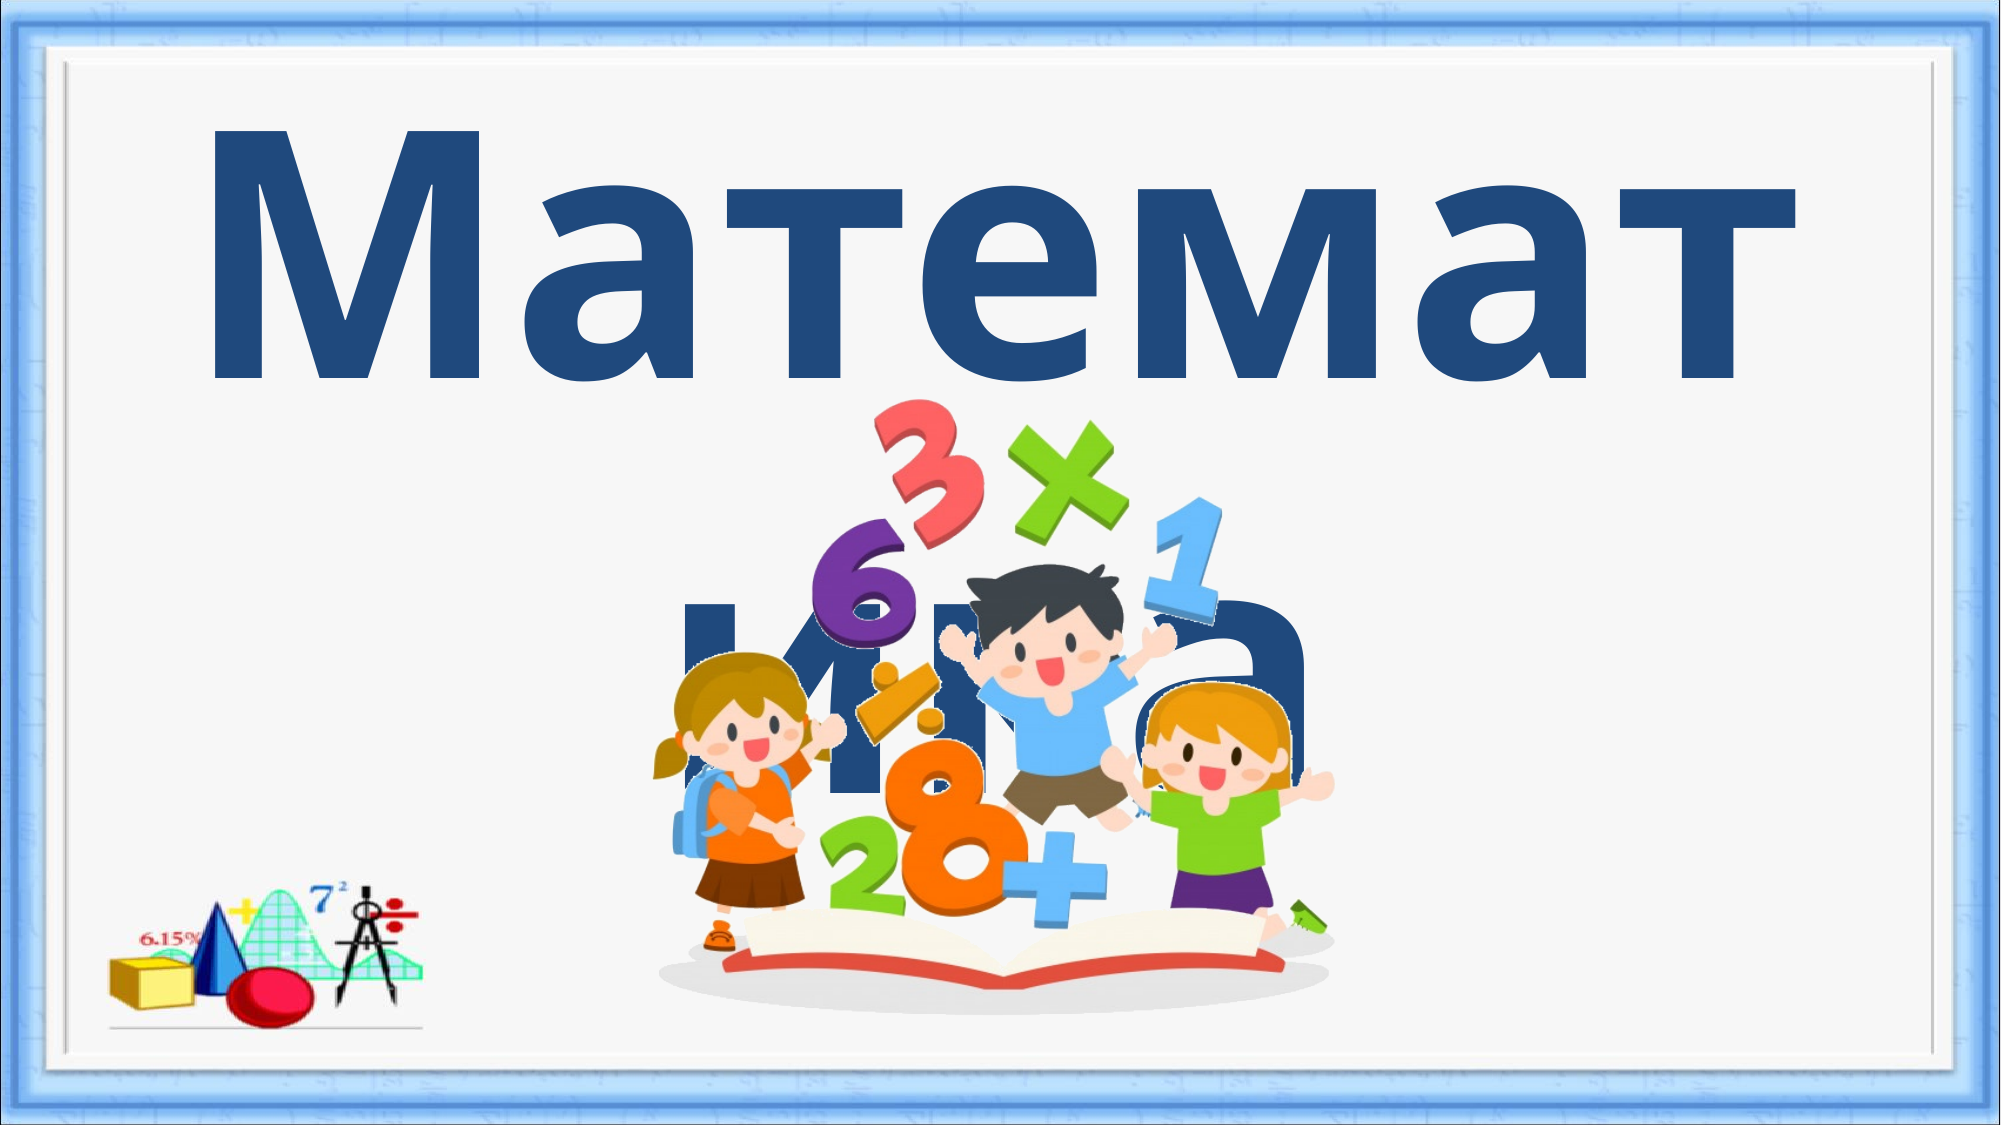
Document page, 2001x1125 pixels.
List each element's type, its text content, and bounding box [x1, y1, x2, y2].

picture [0, 0, 2001, 1125]
list Математика [66, 24, 1922, 745]
